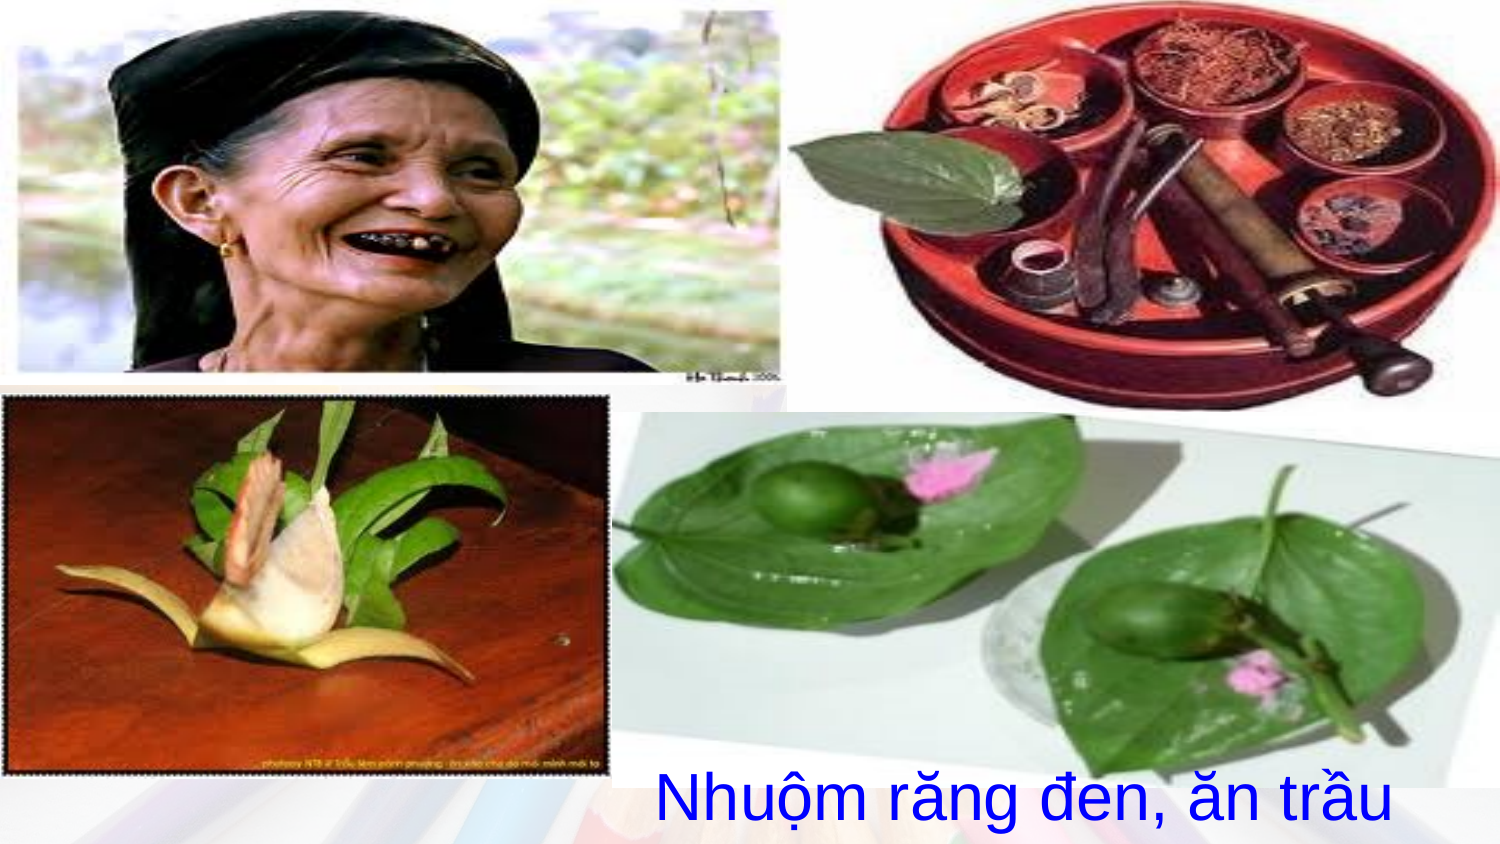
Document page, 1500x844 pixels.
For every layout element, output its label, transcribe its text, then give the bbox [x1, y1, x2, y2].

picture [0, 0, 1500, 788]
text_box Nhuộm răng đen, ăn trầu [525, 788, 1500, 842]
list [0, 0, 785, 385]
